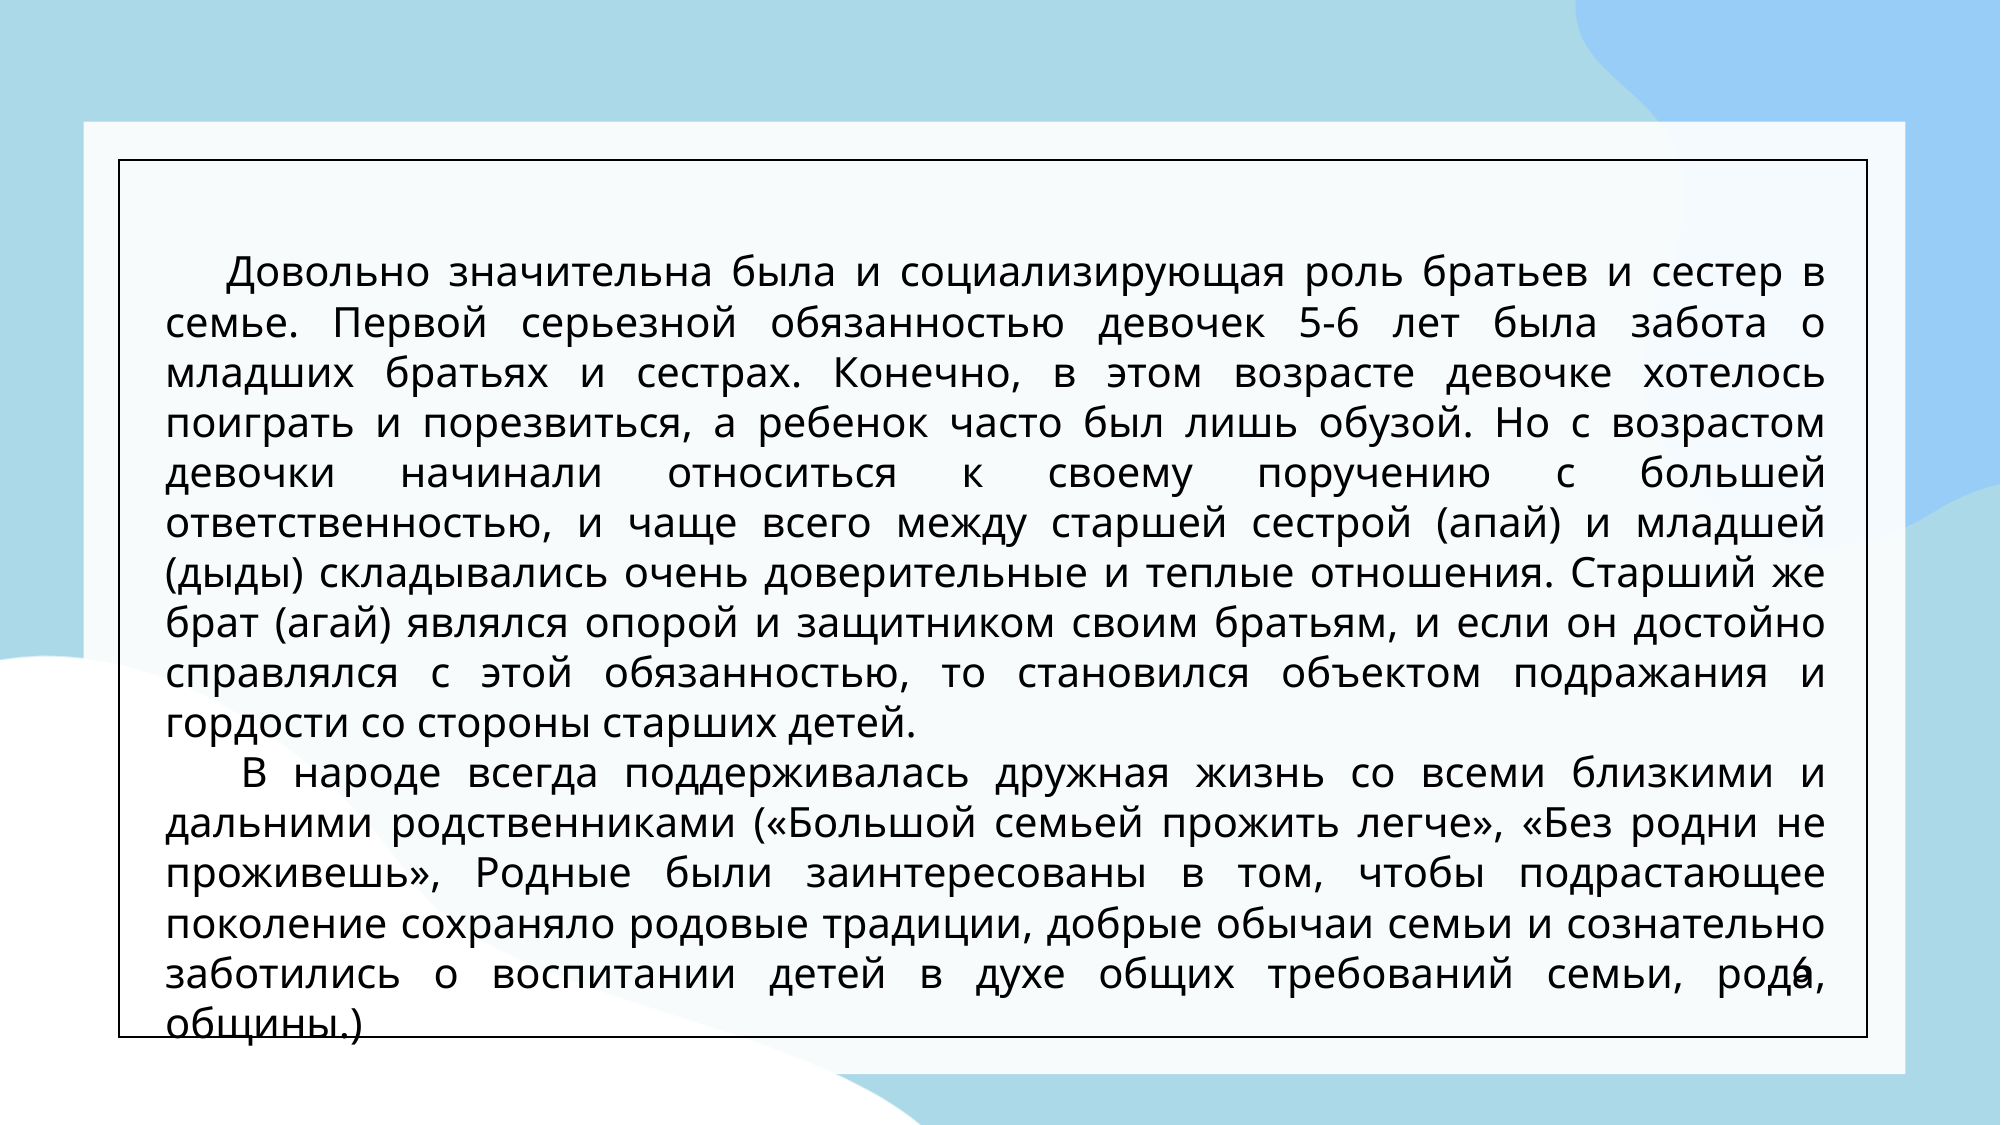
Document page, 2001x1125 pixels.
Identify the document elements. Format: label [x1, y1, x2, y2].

text_box [0, 0, 2000, 1125]
text_box [83, 121, 1906, 1075]
